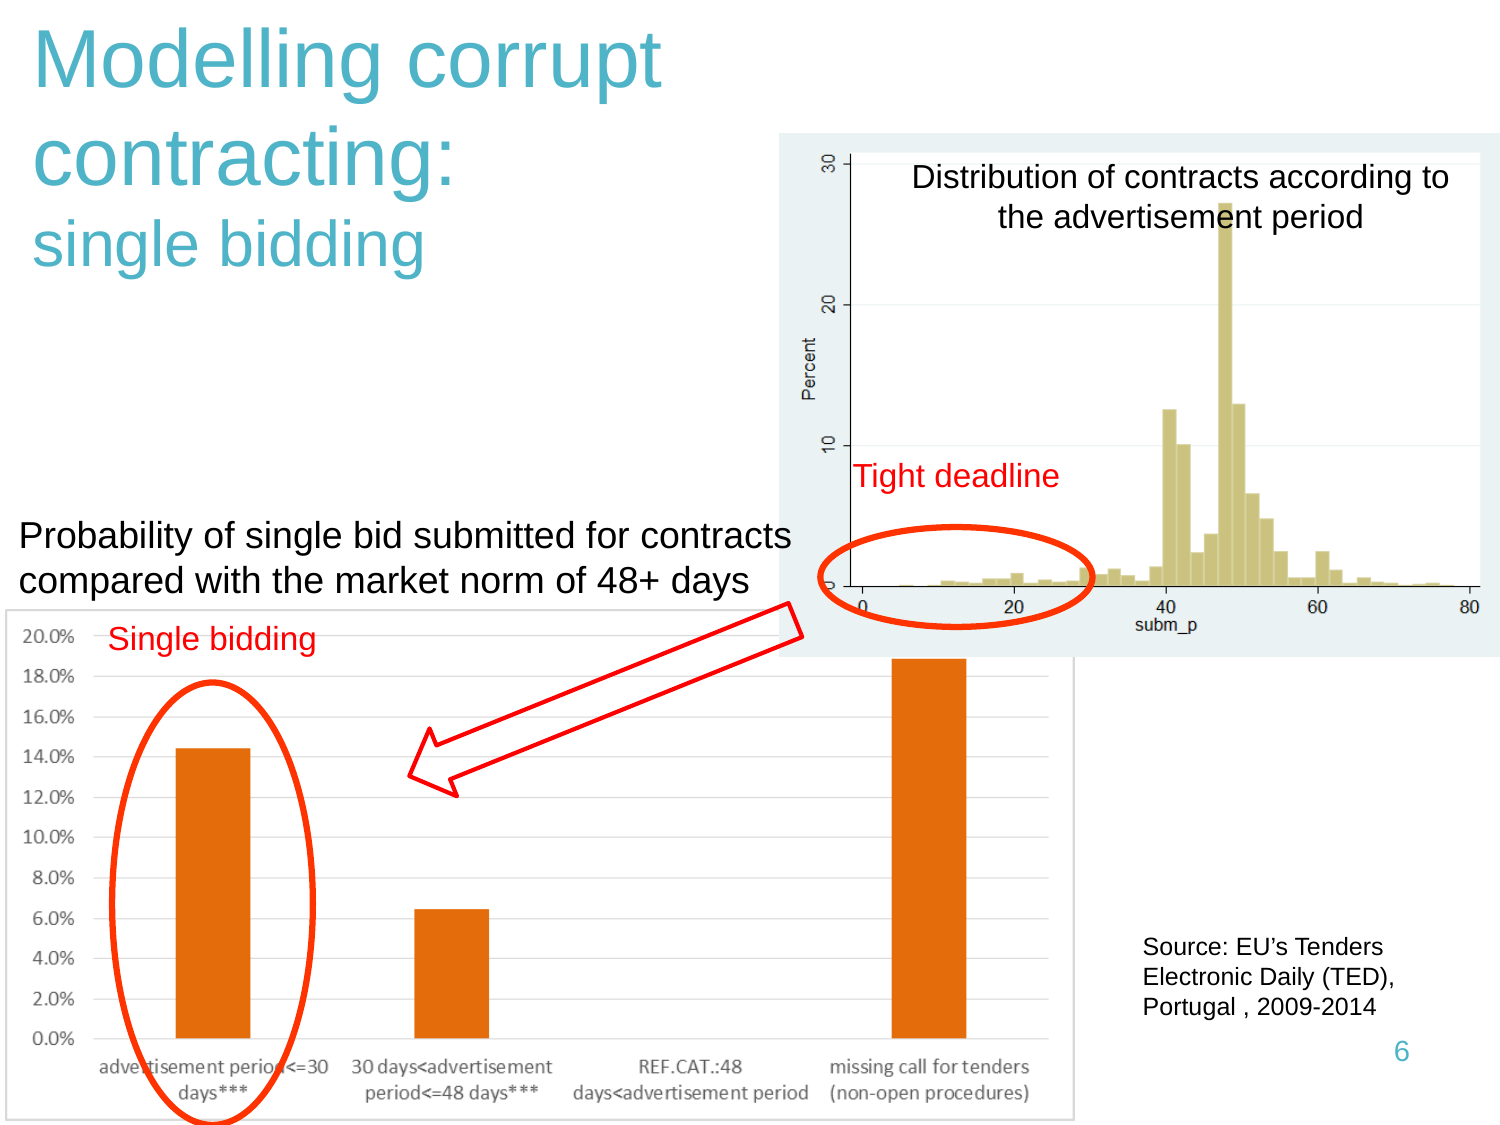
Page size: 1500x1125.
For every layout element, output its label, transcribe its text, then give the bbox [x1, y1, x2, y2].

picture [5, 609, 1075, 1121]
text_box Source: EU’s Tenders Electronic Daily (TED), Portugal , 2009-2014 [1128, 893, 1447, 1028]
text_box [779, 133, 1500, 658]
title Modelling corrupt contracting: single bidding [17, 0, 703, 290]
text_box Probability of single bid submitted for contracts compared with the market norm of 48+ days [3, 503, 774, 609]
slide_number 6 [1080, 1024, 1426, 1103]
